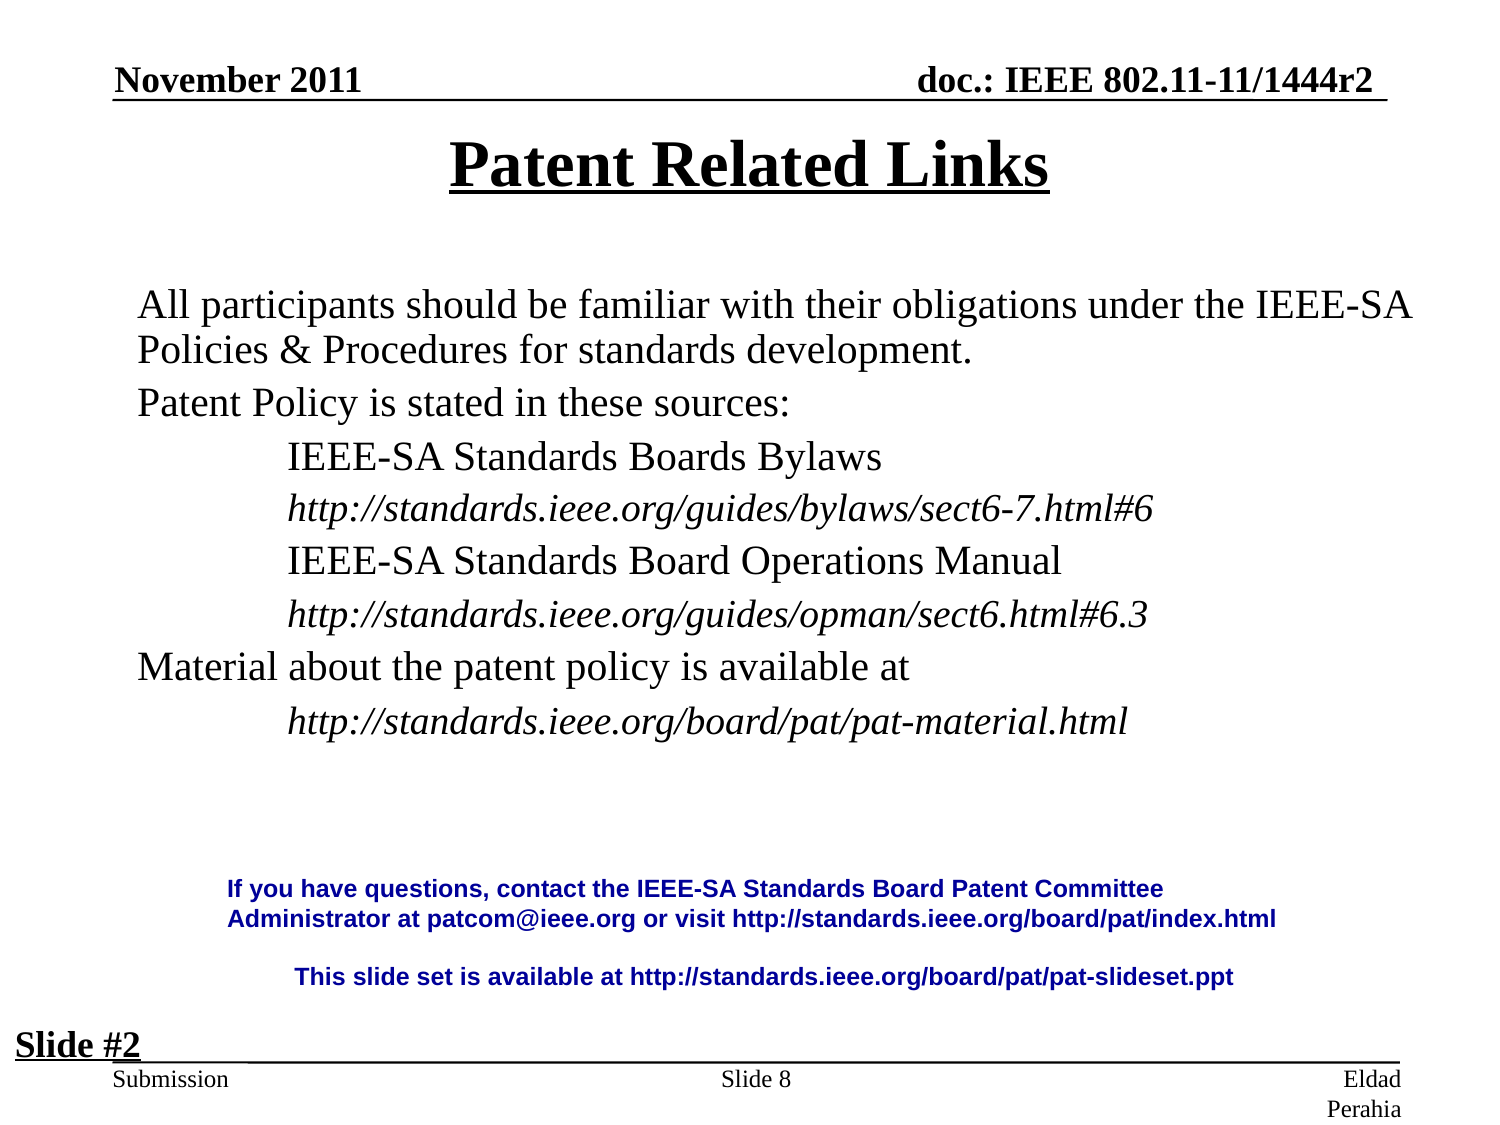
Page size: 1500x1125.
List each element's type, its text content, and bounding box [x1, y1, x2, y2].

text_box Patent Related Links [112, 112, 1388, 275]
text_box Slide #2 [0, 1012, 157, 1073]
text_box All participants should be familiar with their obligations under the IEEE-SA Policies & Procedures for standards development. Patent Policy is stated in these sources: IEEE-SA Standards Boards Bylaws http://standards.ieee.org/guides/bylaws/sect6-7.html#6 IEEE-SA Standards Board Operations Manual http://standards.ieee.org/guides/opman/sect6.html#6.3 Material about the patent policy is available at http://standards.ieee.org/board/pat/pat-material.html [0, 275, 1475, 850]
slide_number Slide 8 [712, 1061, 800, 1093]
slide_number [114, 54, 366, 101]
text_box If you have questions, contact the IEEE-SA Standards Board Patent Committee Administrator at patcom@ieee.org or visit http://standards.ieee.org/board/pat/index.html This slide set is available at http://standards.ieee.org/board/pat/pat-slideset.ppt [212, 865, 1325, 998]
footer Eldad Perahia, Intel Corporation [1324, 1061, 1402, 1093]
